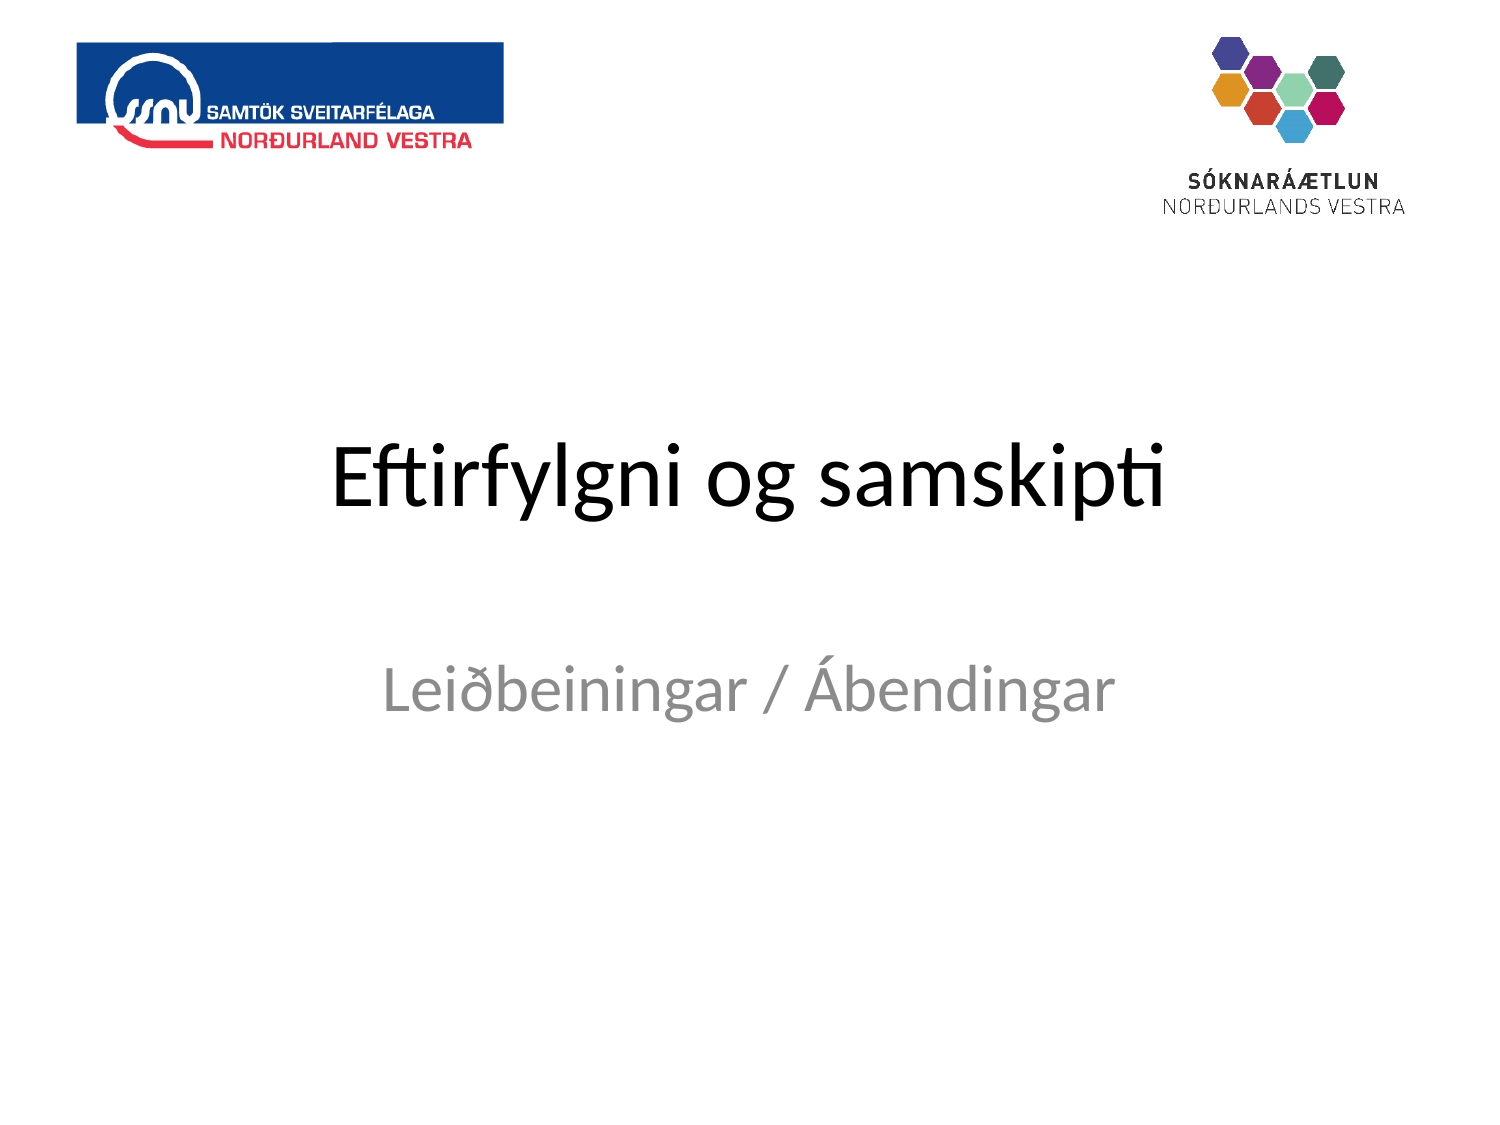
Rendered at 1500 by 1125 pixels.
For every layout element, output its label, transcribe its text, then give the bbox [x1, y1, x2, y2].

picture [76, 42, 504, 191]
picture [1151, 30, 1420, 221]
title Eftirfylgni og samskipti [112, 349, 1388, 591]
subtitle Leiðbeiningar / Ábendingar [224, 637, 1276, 926]
